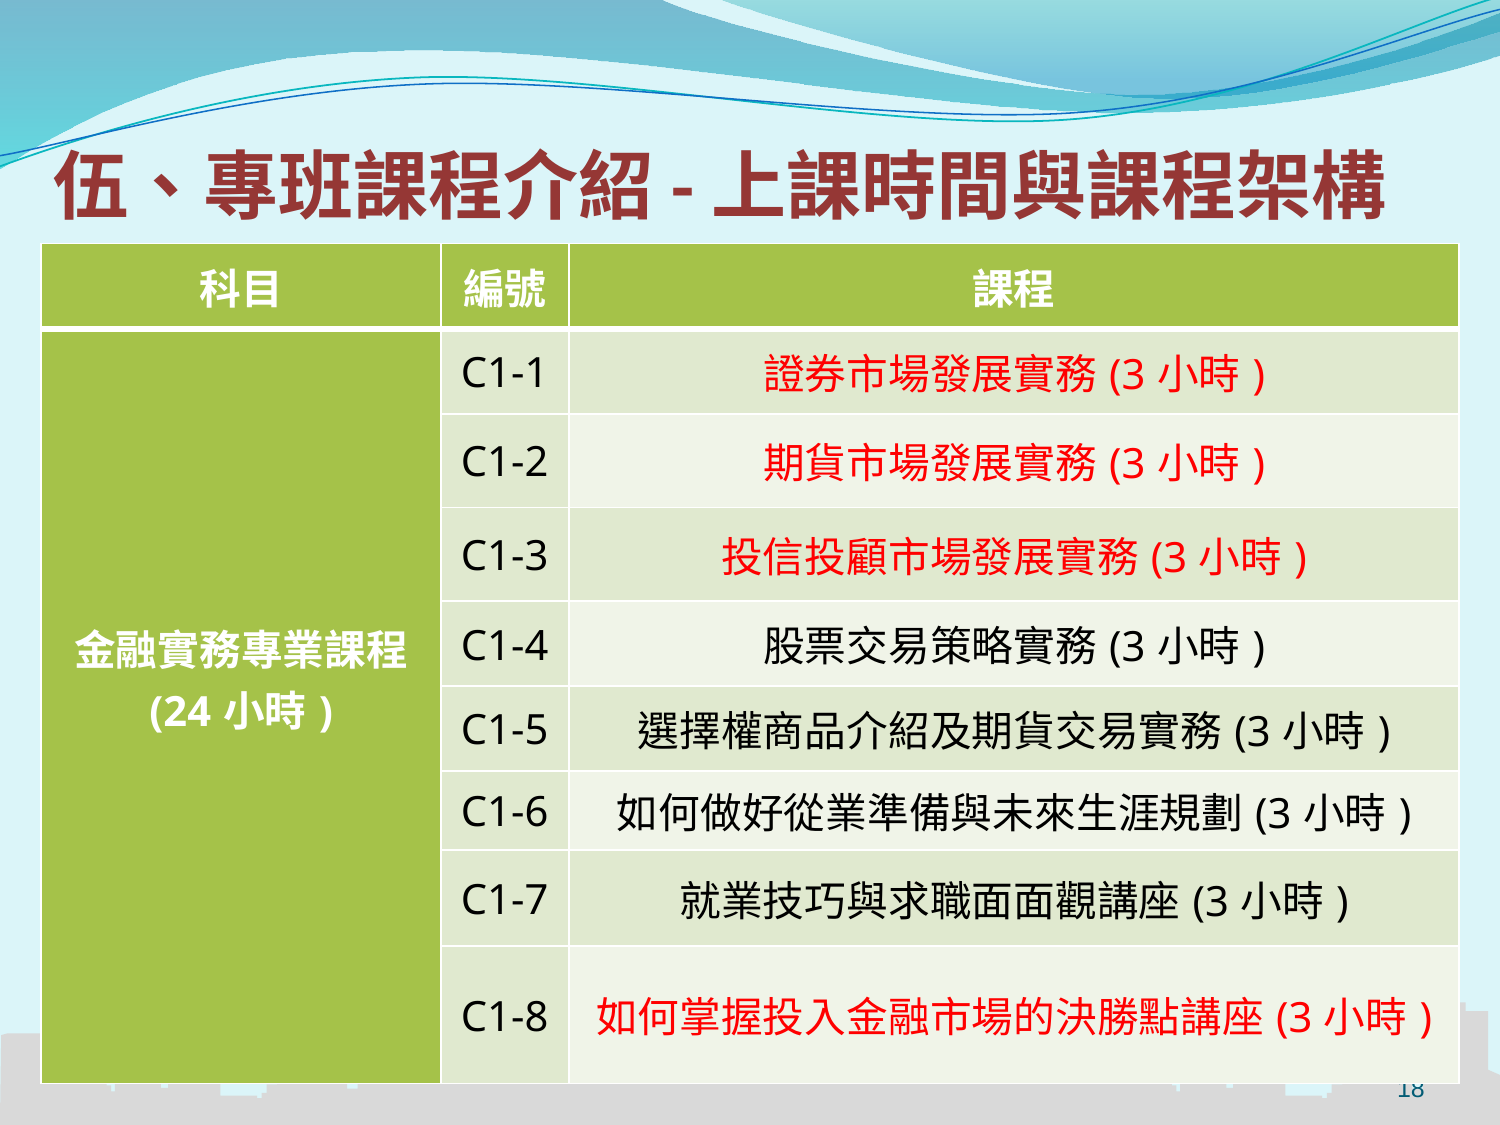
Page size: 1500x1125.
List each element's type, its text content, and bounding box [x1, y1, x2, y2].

table_header 課程 [570, 244, 1458, 326]
table_cell 如何做好從業準備與未來生涯規劃(3小時) [570, 772, 1458, 849]
table_header 編號 [442, 244, 568, 326]
table_cell 期貨市場發展實務(3小時) [570, 415, 1458, 507]
table_cell C1-5 [442, 687, 568, 770]
table_cell C1-4 [442, 602, 568, 685]
table_cell C1-1 [442, 332, 568, 413]
table_cell C1-6 [442, 772, 568, 849]
table_cell 選擇權商品介紹及期貨交易實務(3小時) [570, 687, 1458, 770]
table_cell C1-2 [442, 415, 568, 507]
table_cell 就業技巧與求職面面觀講座(3小時) [570, 851, 1458, 945]
title 伍、專班課程介紹-上課時間與課程架構 [52, 77, 1390, 229]
table_cell 如何掌握投入金融市場的決勝點講座(3小時) [570, 947, 1458, 1083]
table_cell 股票交易策略實務(3小時) [570, 602, 1458, 685]
slide_number 18 [1299, 1084, 1425, 1103]
table_cell C1-8 [442, 947, 568, 1083]
table_cell 金融實務專業課程 (24小時) [42, 332, 440, 1083]
table_header 科目 [42, 244, 440, 326]
table_cell 證券市場發展實務(3小時) [570, 332, 1458, 413]
table_cell C1-3 [442, 508, 568, 600]
table_cell 投信投顧市場發展實務(3小時) [570, 508, 1458, 600]
table_cell C1-7 [442, 851, 568, 945]
